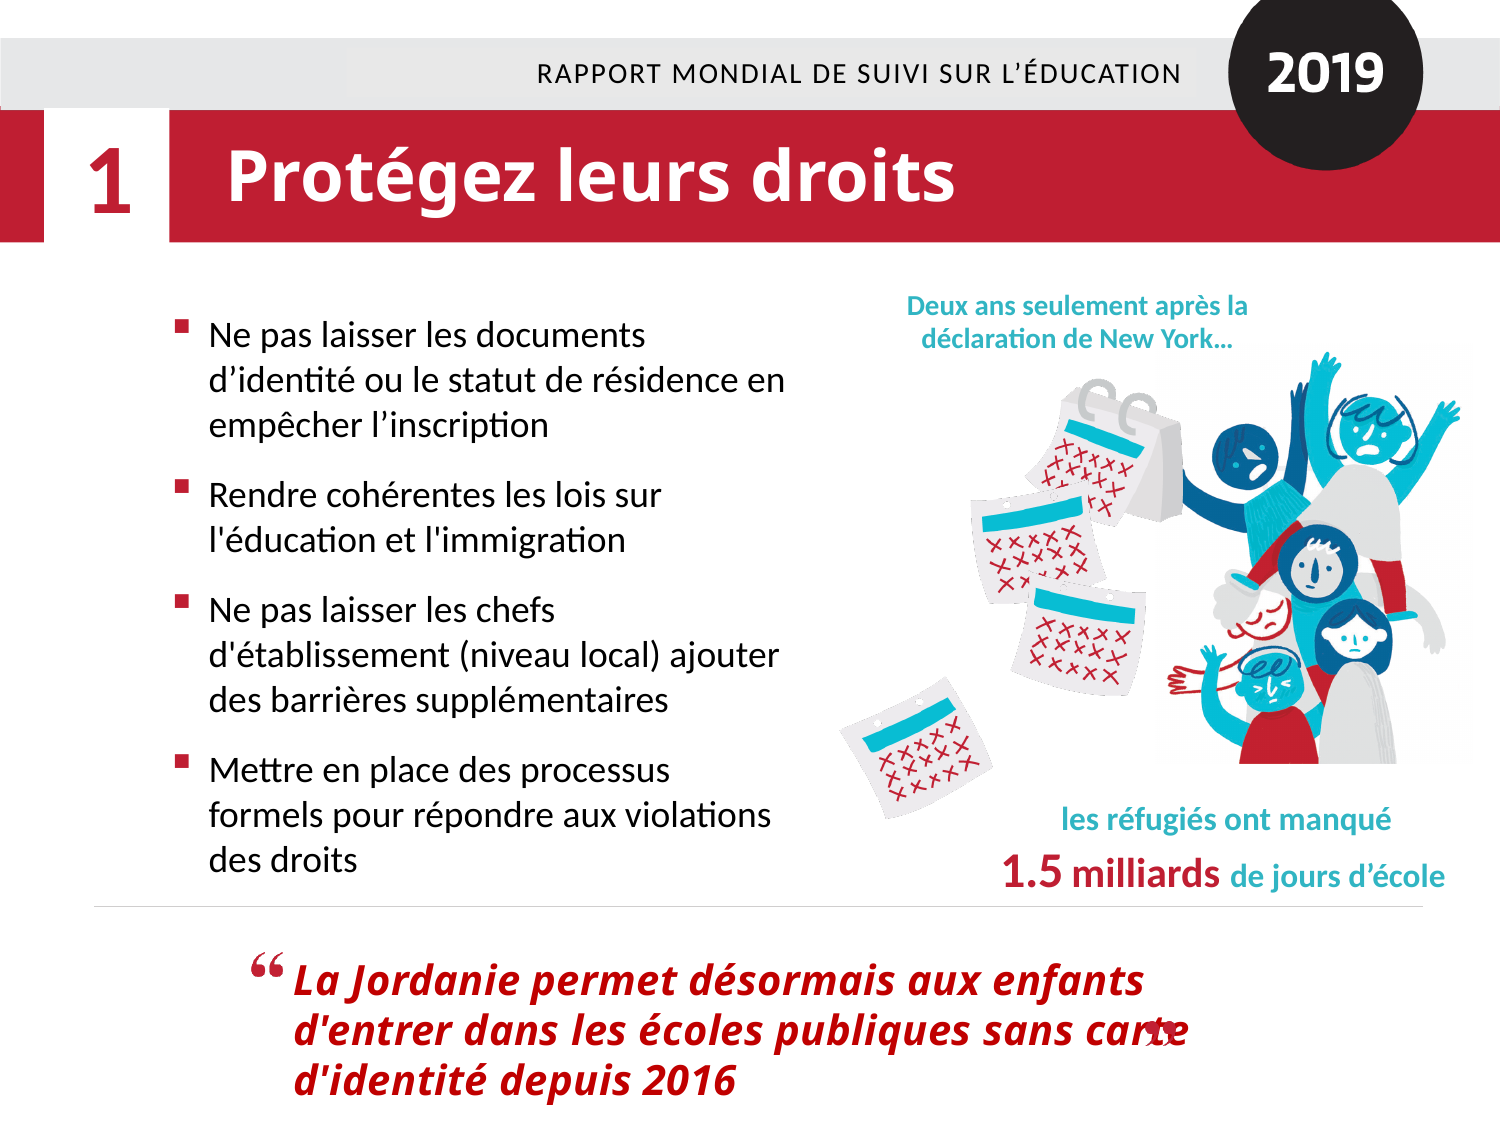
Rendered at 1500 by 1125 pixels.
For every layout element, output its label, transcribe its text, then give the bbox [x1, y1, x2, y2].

text_box 1 [48, 106, 170, 241]
text_box les réfugiés ont manqué 1.5 milliards de jours d’école [978, 789, 1475, 931]
title Protégez leurs droits [210, 133, 1058, 253]
text_box RAPPORT MONDIAL DE SUIVI SUR L’ÉDUCATION [346, 47, 1197, 98]
picture [839, 676, 993, 819]
text_box Ne pas laisser les documents d’identité ou le statut de résidence en empêcher l’inscription Rendre cohérentes les lois sur l'éducation et l'immigration Ne pas laisser les chefs d'établissement (niveau local) ajouter des barrières supplémentaires Mettre en place des processus formels pour répondre aux violations des droits [156, 302, 809, 783]
picture [970, 343, 1473, 764]
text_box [251, 946, 1326, 1063]
text_box Deux ans seulement après la déclaration de New York… [884, 281, 1272, 385]
picture [0, 0, 1500, 186]
